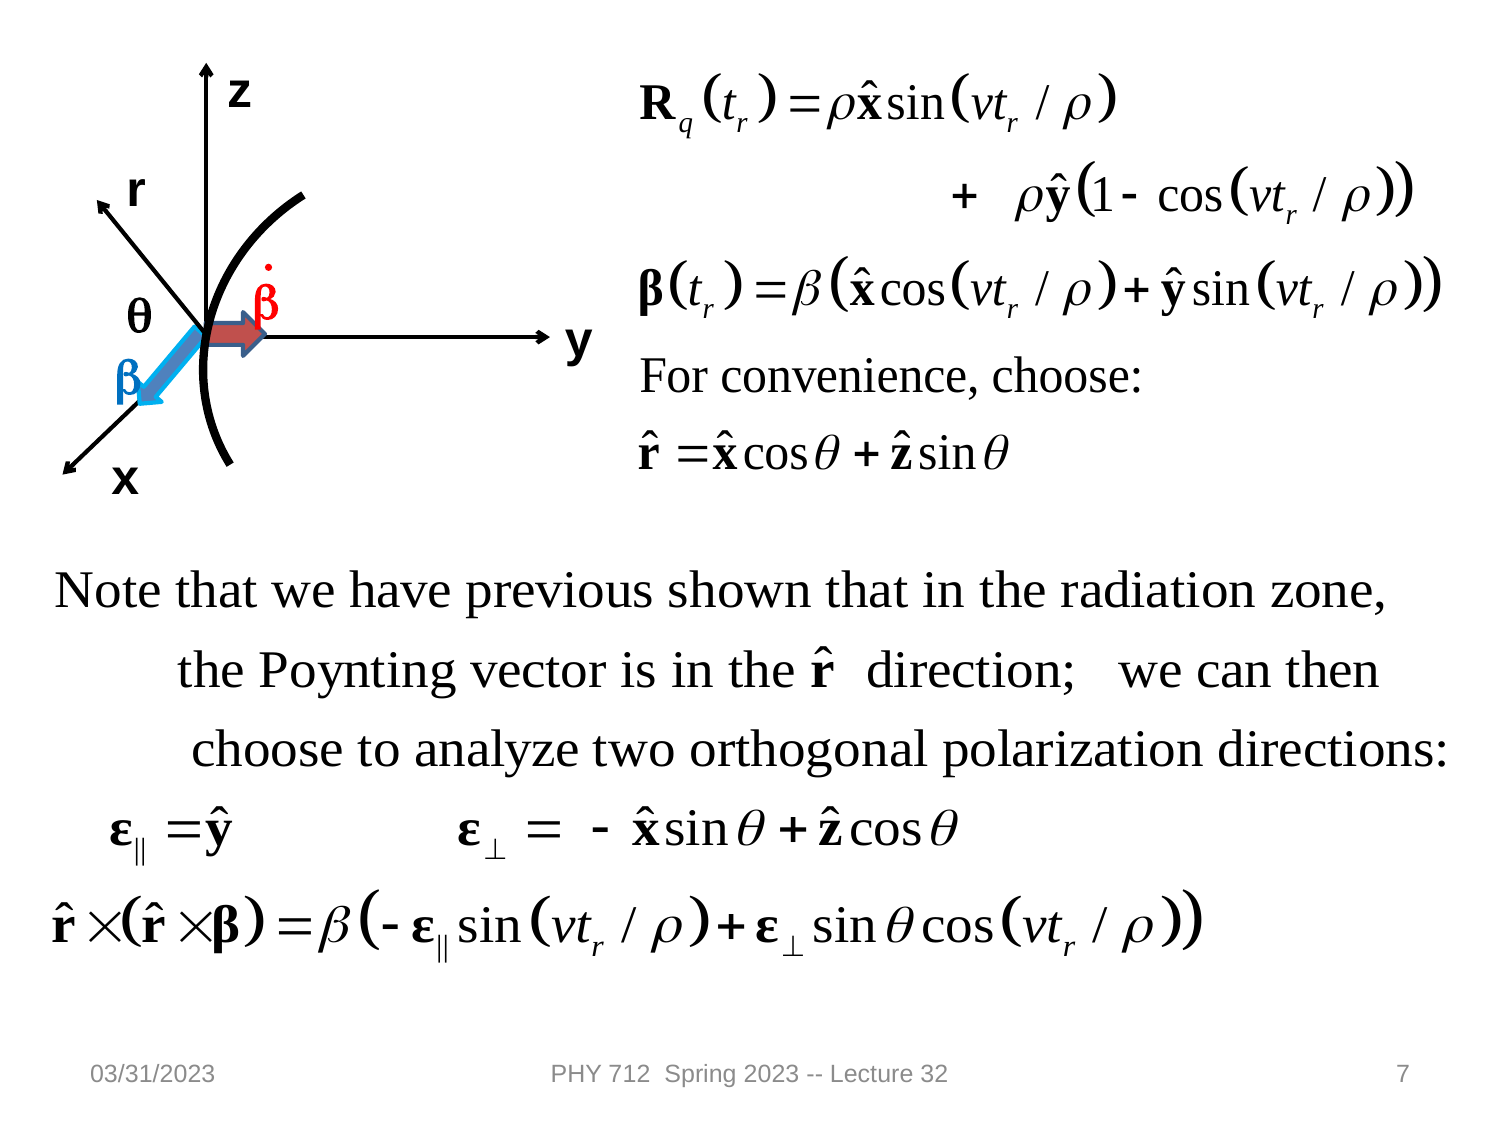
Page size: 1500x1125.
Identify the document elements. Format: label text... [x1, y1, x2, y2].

slide_number 7 [1074, 1042, 1425, 1103]
footer PHY 712 Spring 2023 -- Lecture 32 [512, 1042, 988, 1103]
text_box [631, 65, 1447, 482]
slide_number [75, 1042, 425, 1103]
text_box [47, 563, 1453, 976]
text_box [62, 49, 626, 545]
